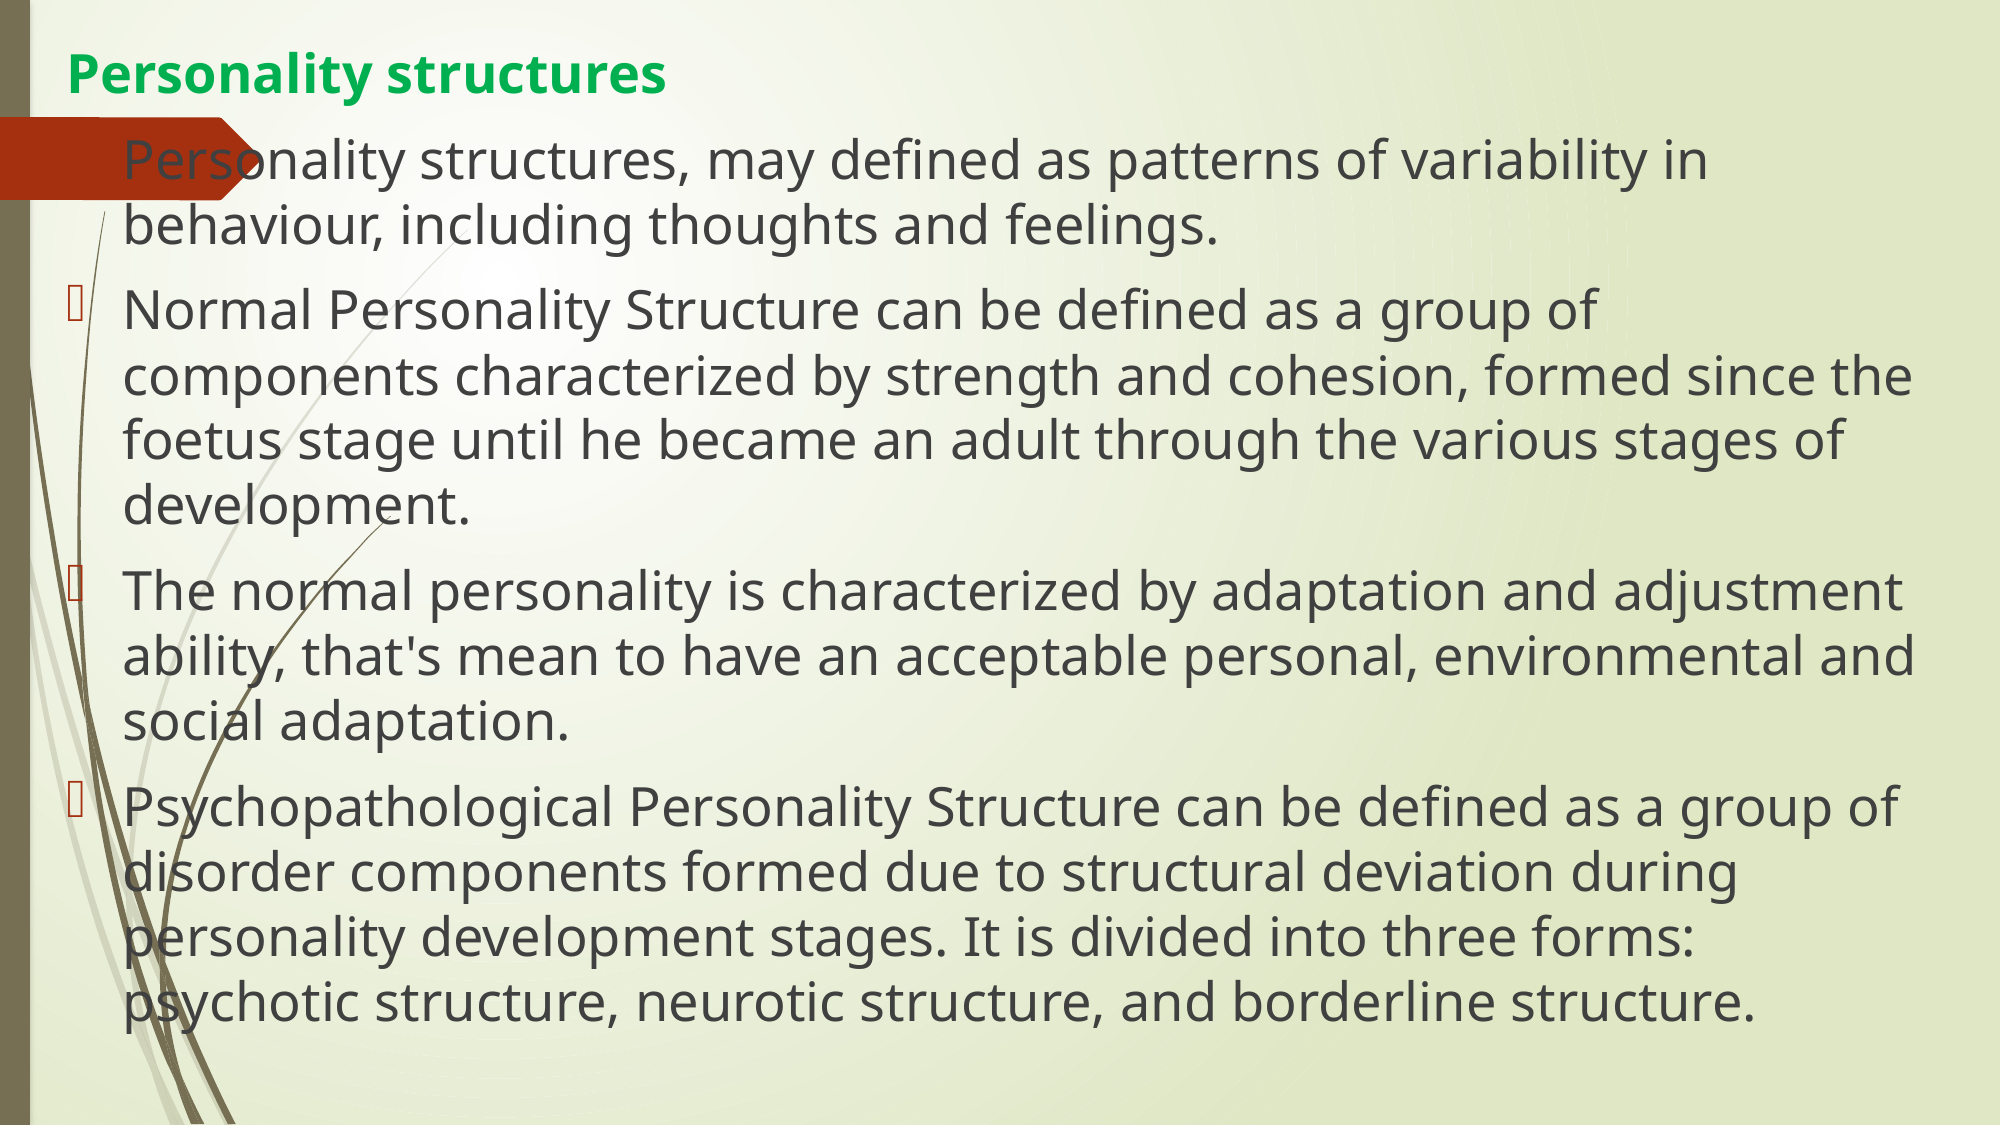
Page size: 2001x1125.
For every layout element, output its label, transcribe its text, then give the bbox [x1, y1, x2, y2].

list Personality structures Personality structures, may defined as patterns of variability in behaviour, including thoughts and feelings. Normal Personality Structure can be defined as a group of components characterized by strength and cohesion, formed since the foetus stage until he became an adult through the various stages of development. The normal personality is characterized by adaptation and adjustment ability, that's mean to have an acceptable personal, environmental and social adaptation. Psychopathological Personality Structure can be defined as a group of disorder components formed due to structural deviation during personality development stages. It is divided into three forms: psychotic structure, neurotic structure, and borderline structure. [51, 31, 1943, 1112]
